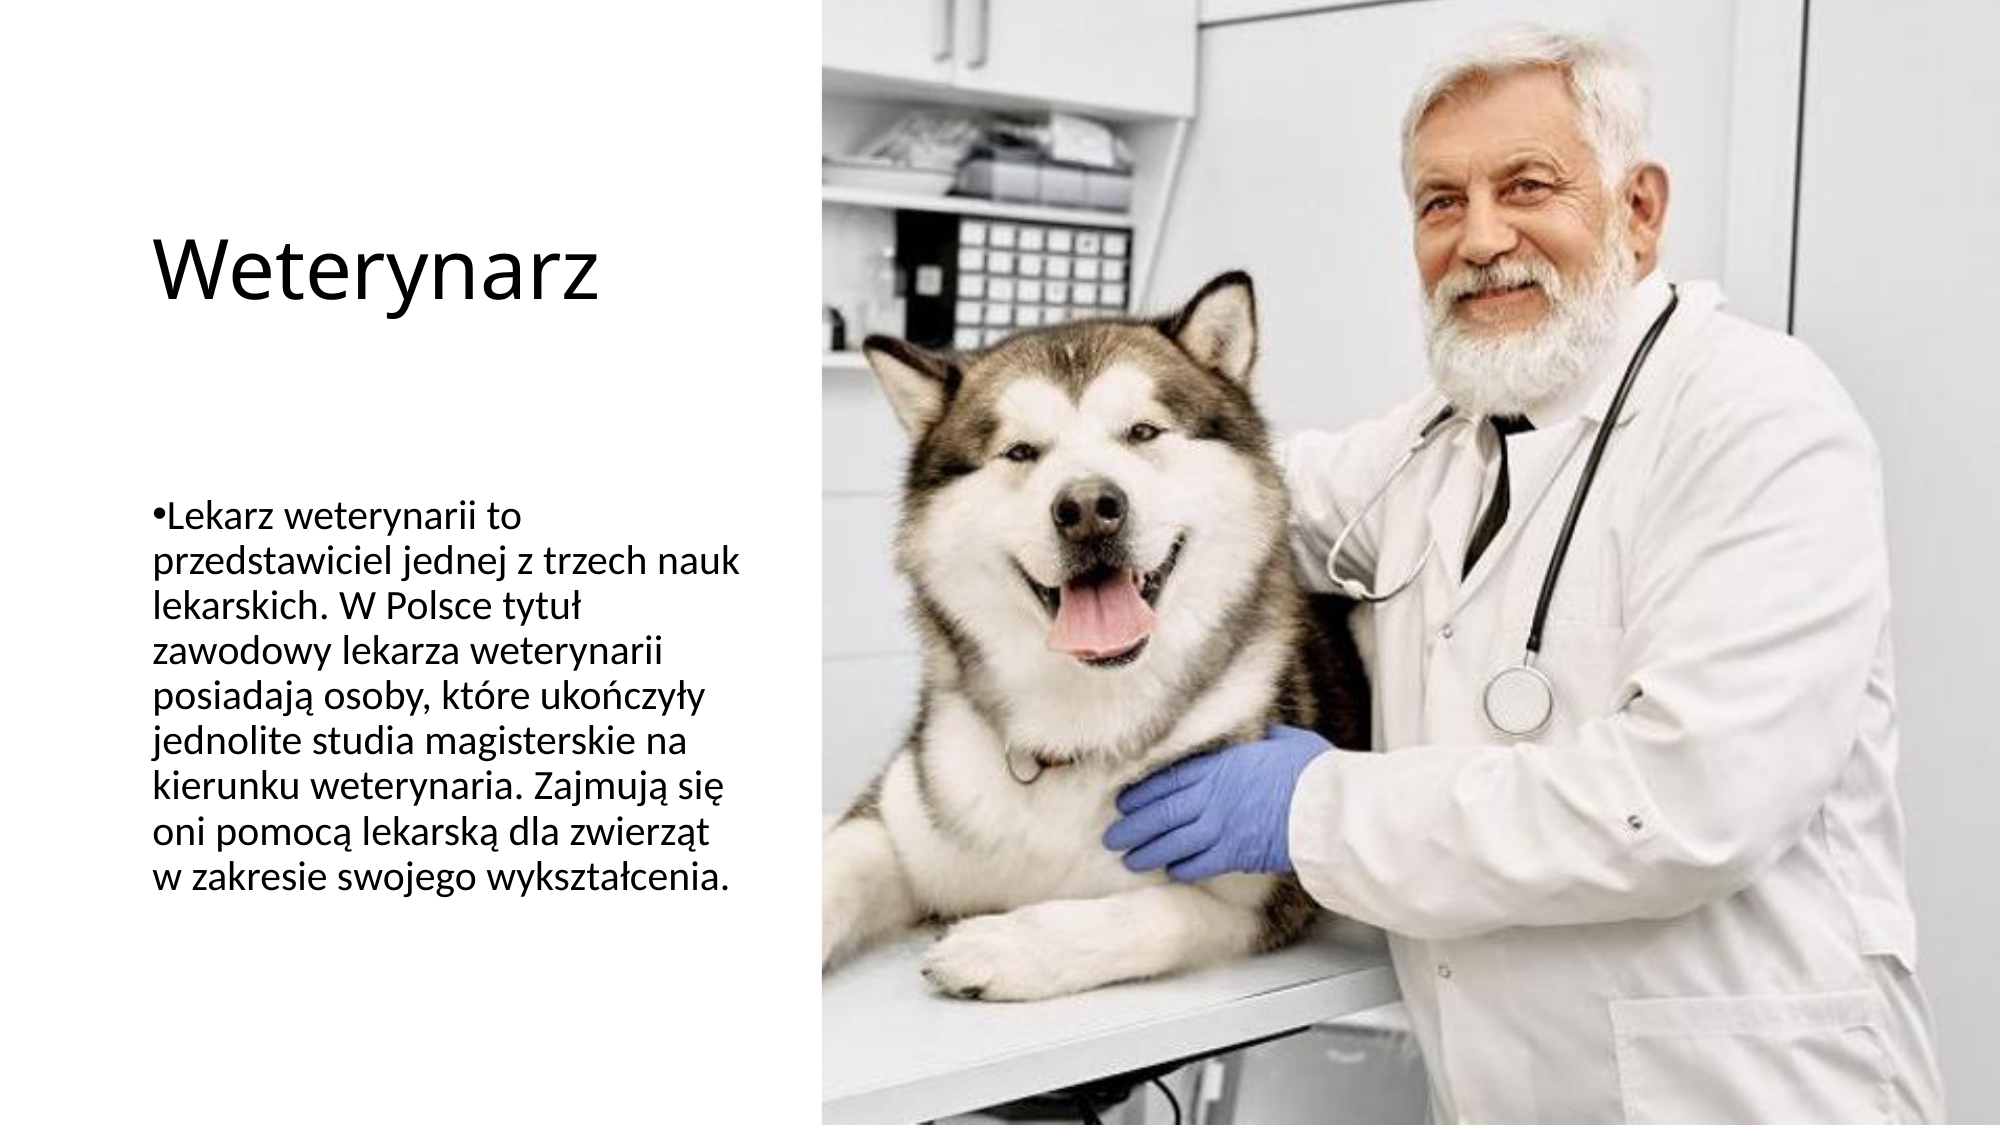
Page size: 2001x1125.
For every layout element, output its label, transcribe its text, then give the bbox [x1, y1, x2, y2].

title Weterynarz [137, 90, 762, 456]
list Lekarz weterynarii to przedstawiciel jednej z trzech nauk lekarskich. W Polsce tytuł zawodowy lekarza weterynarii posiadają osoby, które ukończyły jednolite studia magisterskie na kierunku weterynaria. Zajmują się oni pomocą lekarską dla zwierząt w zakresie swojego wykształcenia. [137, 485, 761, 1002]
text_box [0, 0, 821, 1125]
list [821, 0, 2000, 1125]
